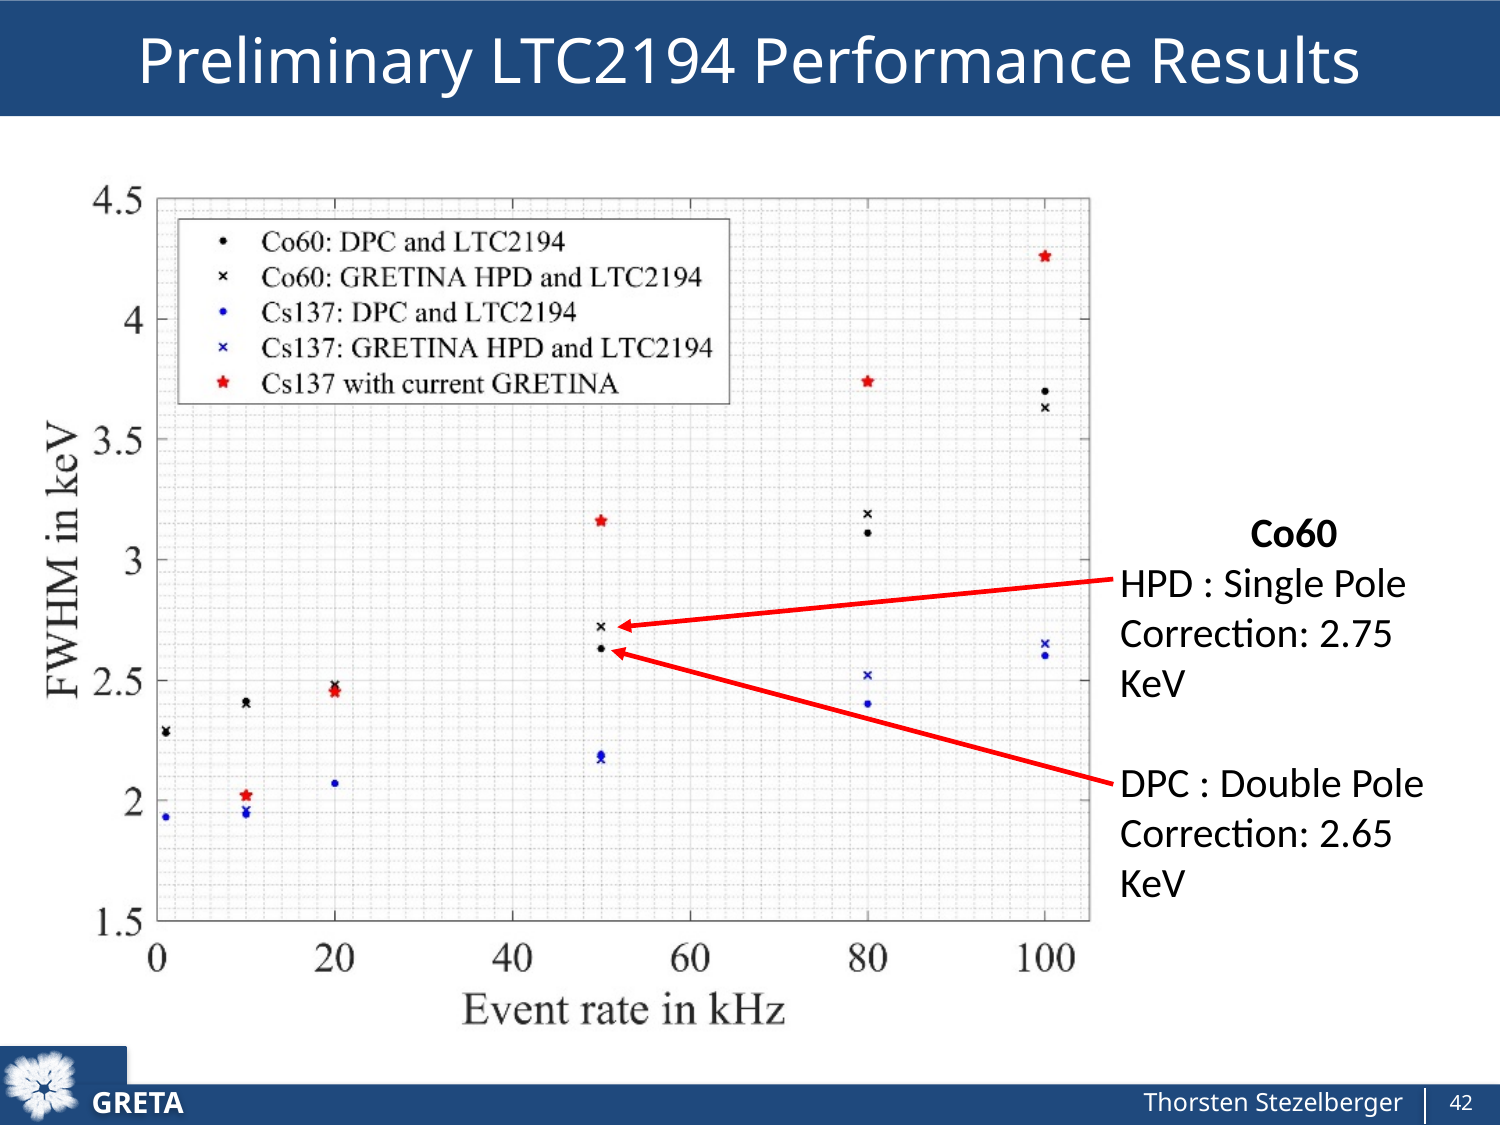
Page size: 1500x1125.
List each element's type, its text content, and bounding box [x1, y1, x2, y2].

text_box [616, 578, 1114, 628]
text_box Co60 HPD : Single Pole Correction: 2.75 KeV DPC : Double Pole Correction: 2.65 KeV [1209, 498, 1484, 914]
title Preliminary LTC2194 Performance Results [0, 0, 1500, 117]
picture [2, 1049, 80, 1123]
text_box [610, 649, 1114, 785]
picture [1, 131, 1205, 1034]
